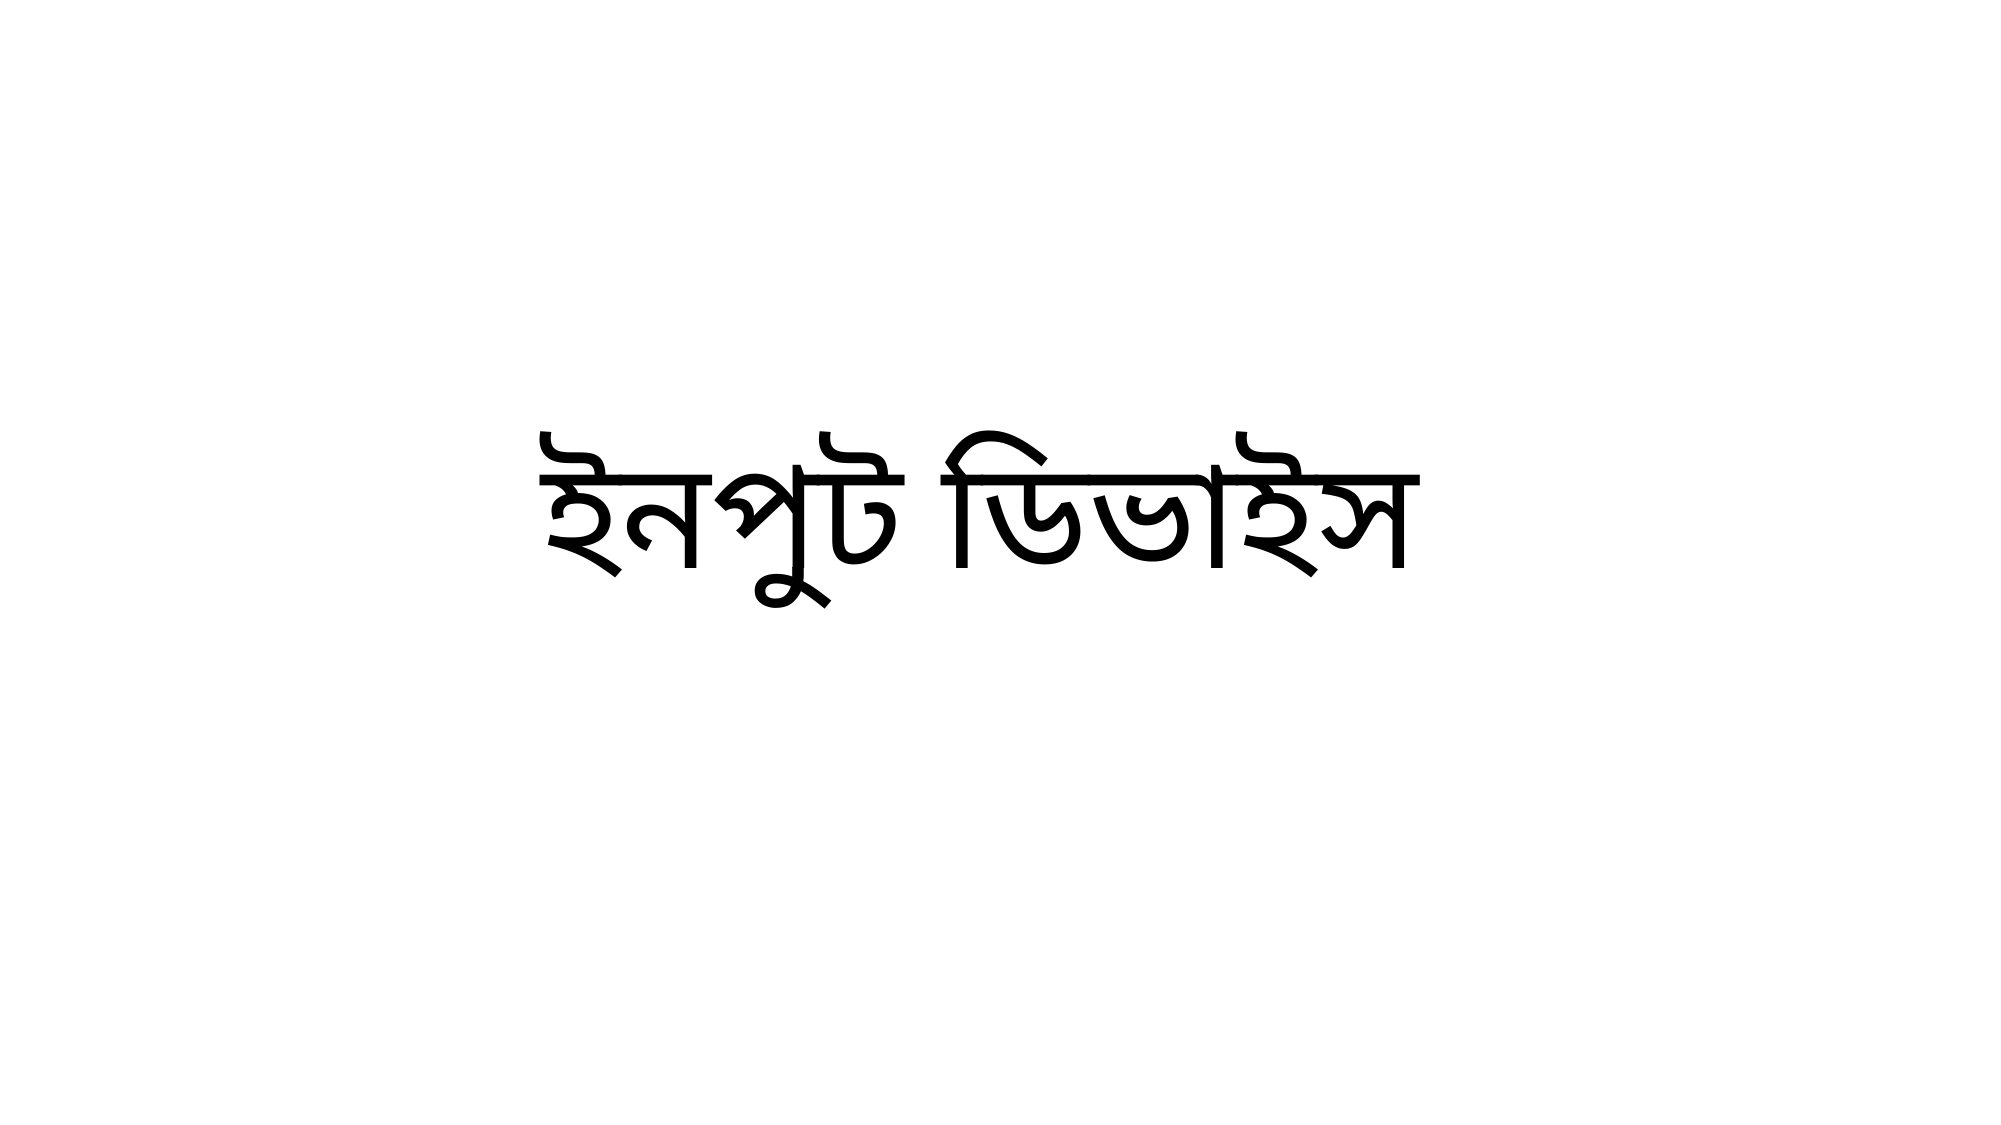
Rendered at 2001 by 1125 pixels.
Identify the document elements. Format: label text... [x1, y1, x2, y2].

text_box ইনপুট ডিভাইস [0, 410, 2000, 606]
